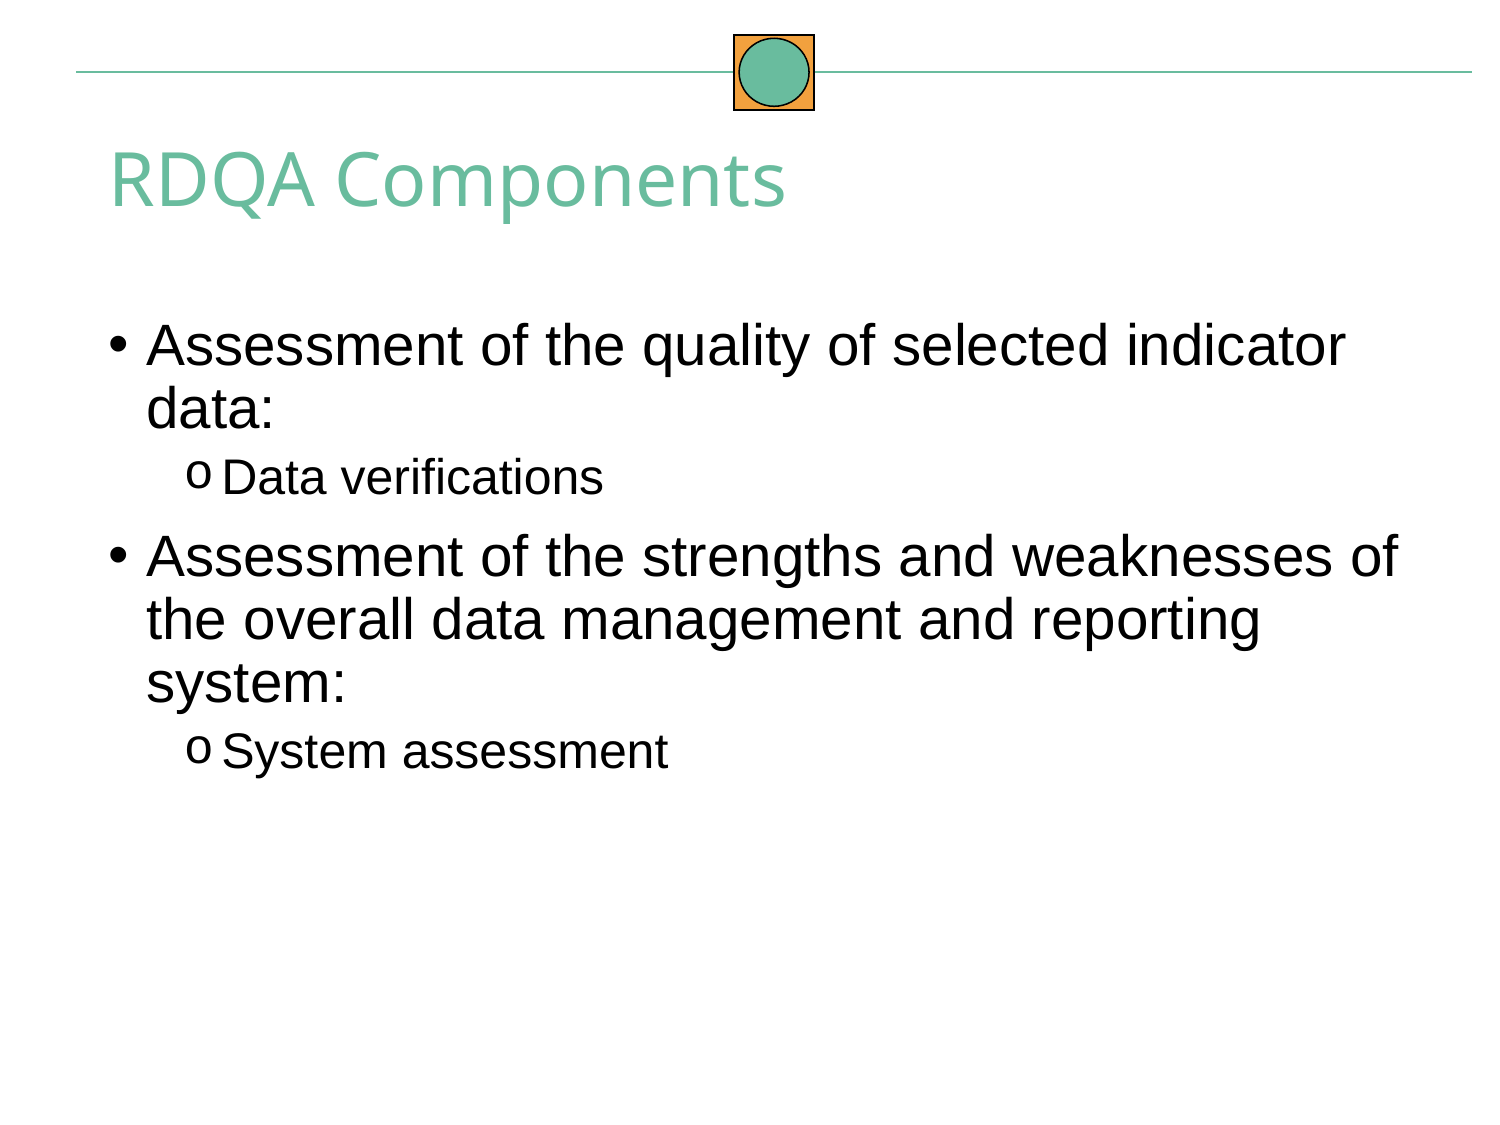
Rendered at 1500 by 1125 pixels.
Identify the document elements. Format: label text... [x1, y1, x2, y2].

list RDQA Components [94, 133, 1215, 272]
list Assessment of the quality of selected indicator data: Data verifications Assessment of the strengths and weaknesses of the overall data management and reporting system: System assessment [94, 308, 1455, 733]
